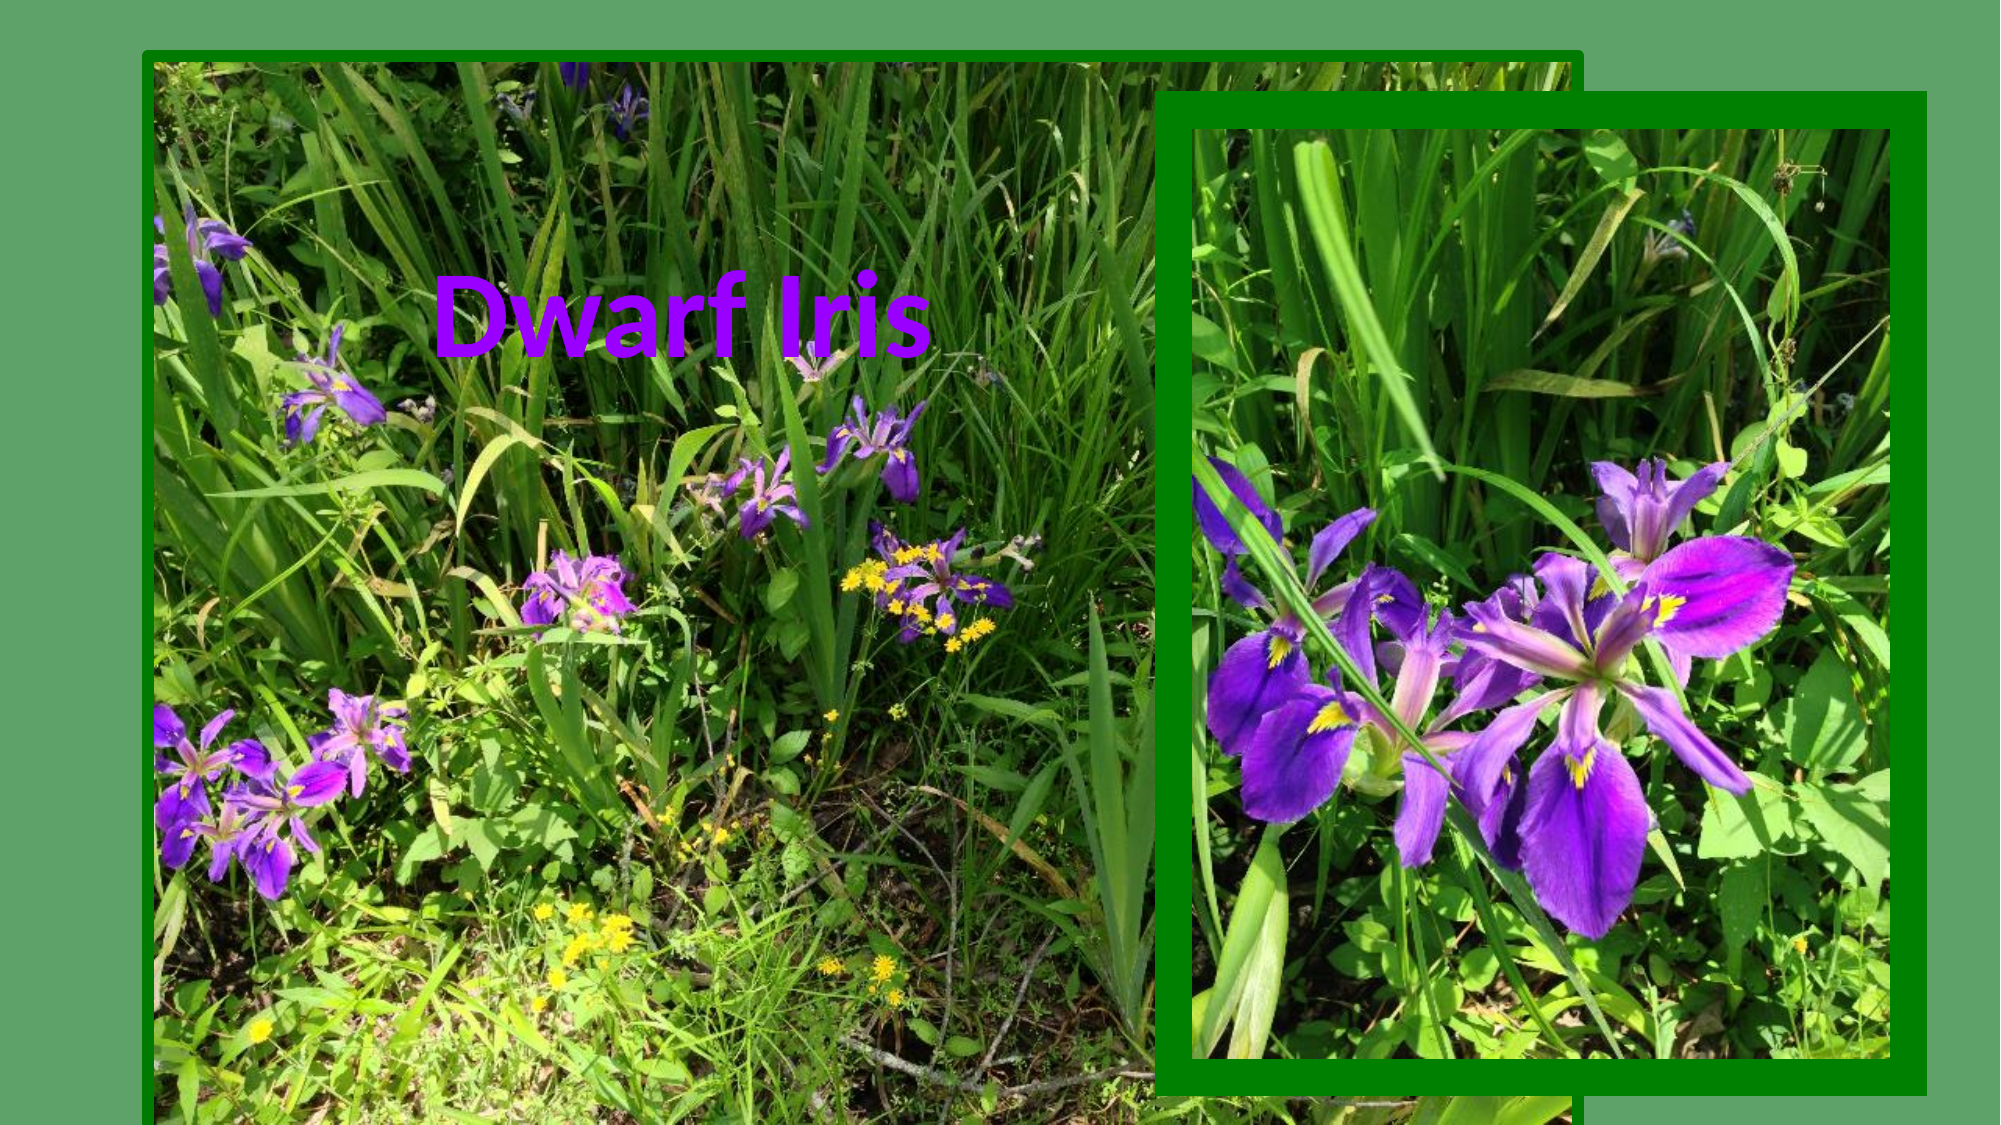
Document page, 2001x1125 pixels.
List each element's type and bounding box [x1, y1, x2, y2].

picture [154, 62, 1890, 1125]
